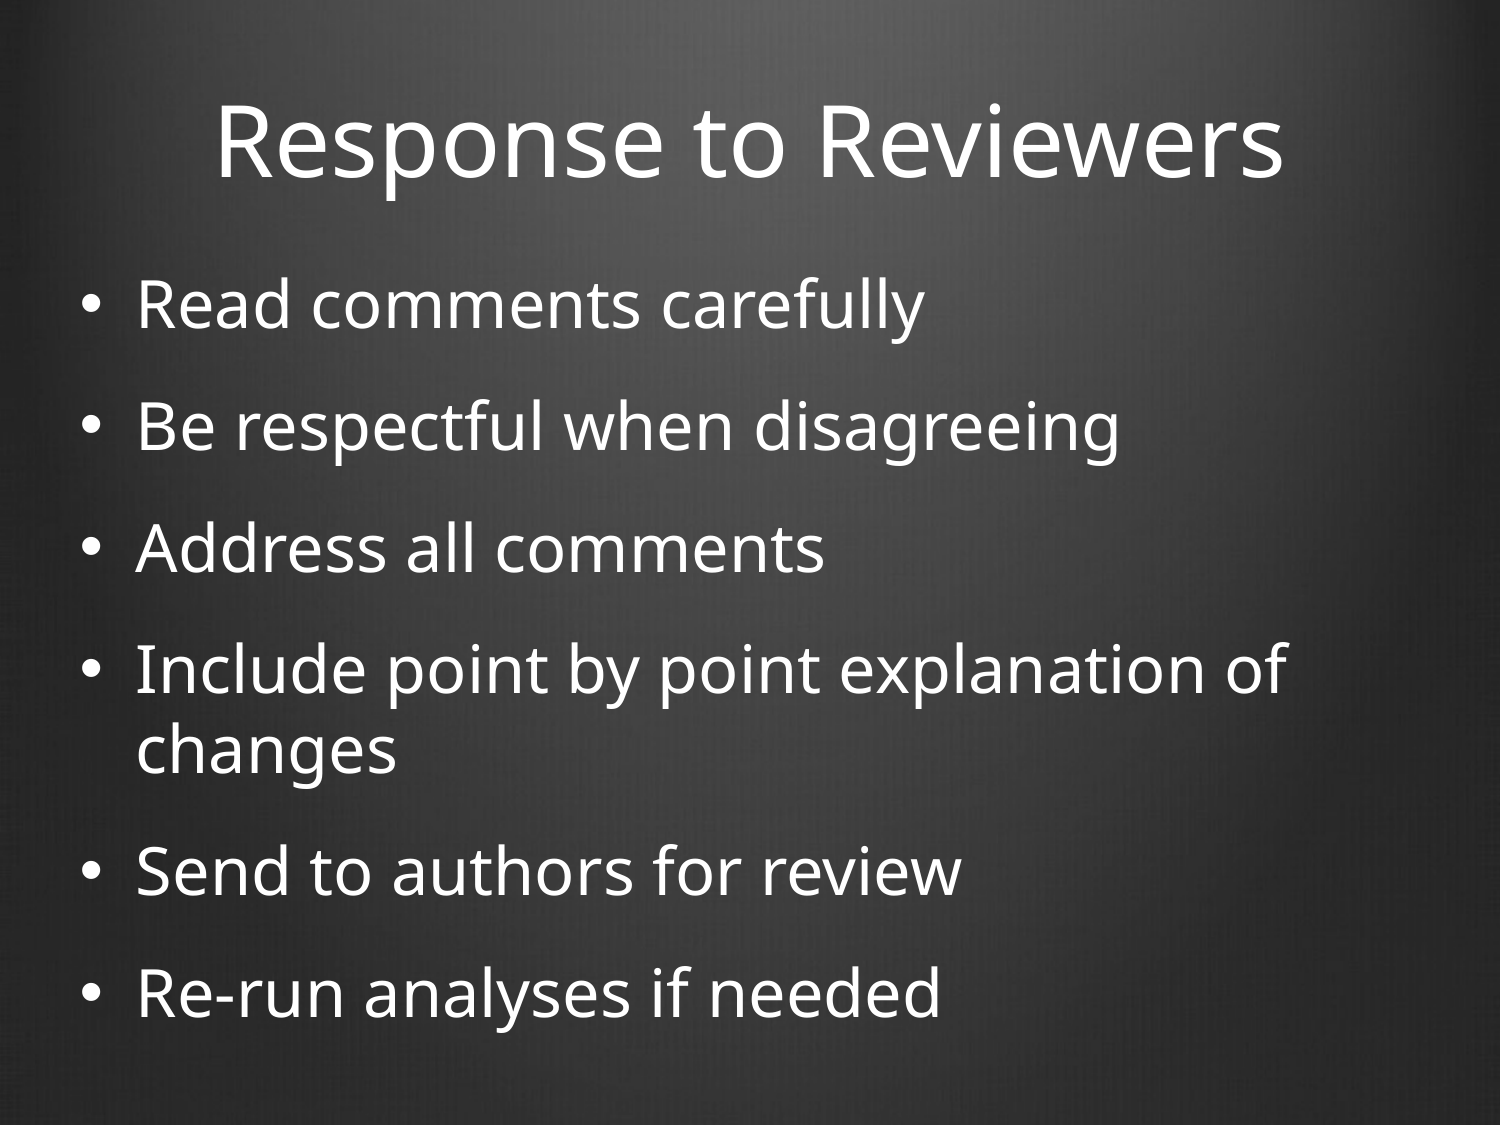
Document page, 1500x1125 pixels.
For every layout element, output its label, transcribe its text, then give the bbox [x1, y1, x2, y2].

list Read comments carefully Be respectful when disagreeing Address all comments Include point by point explanation of changes Send to authors for review Re-run analyses if needed [64, 254, 1444, 1051]
title Response to Reviewers [112, 19, 1388, 254]
